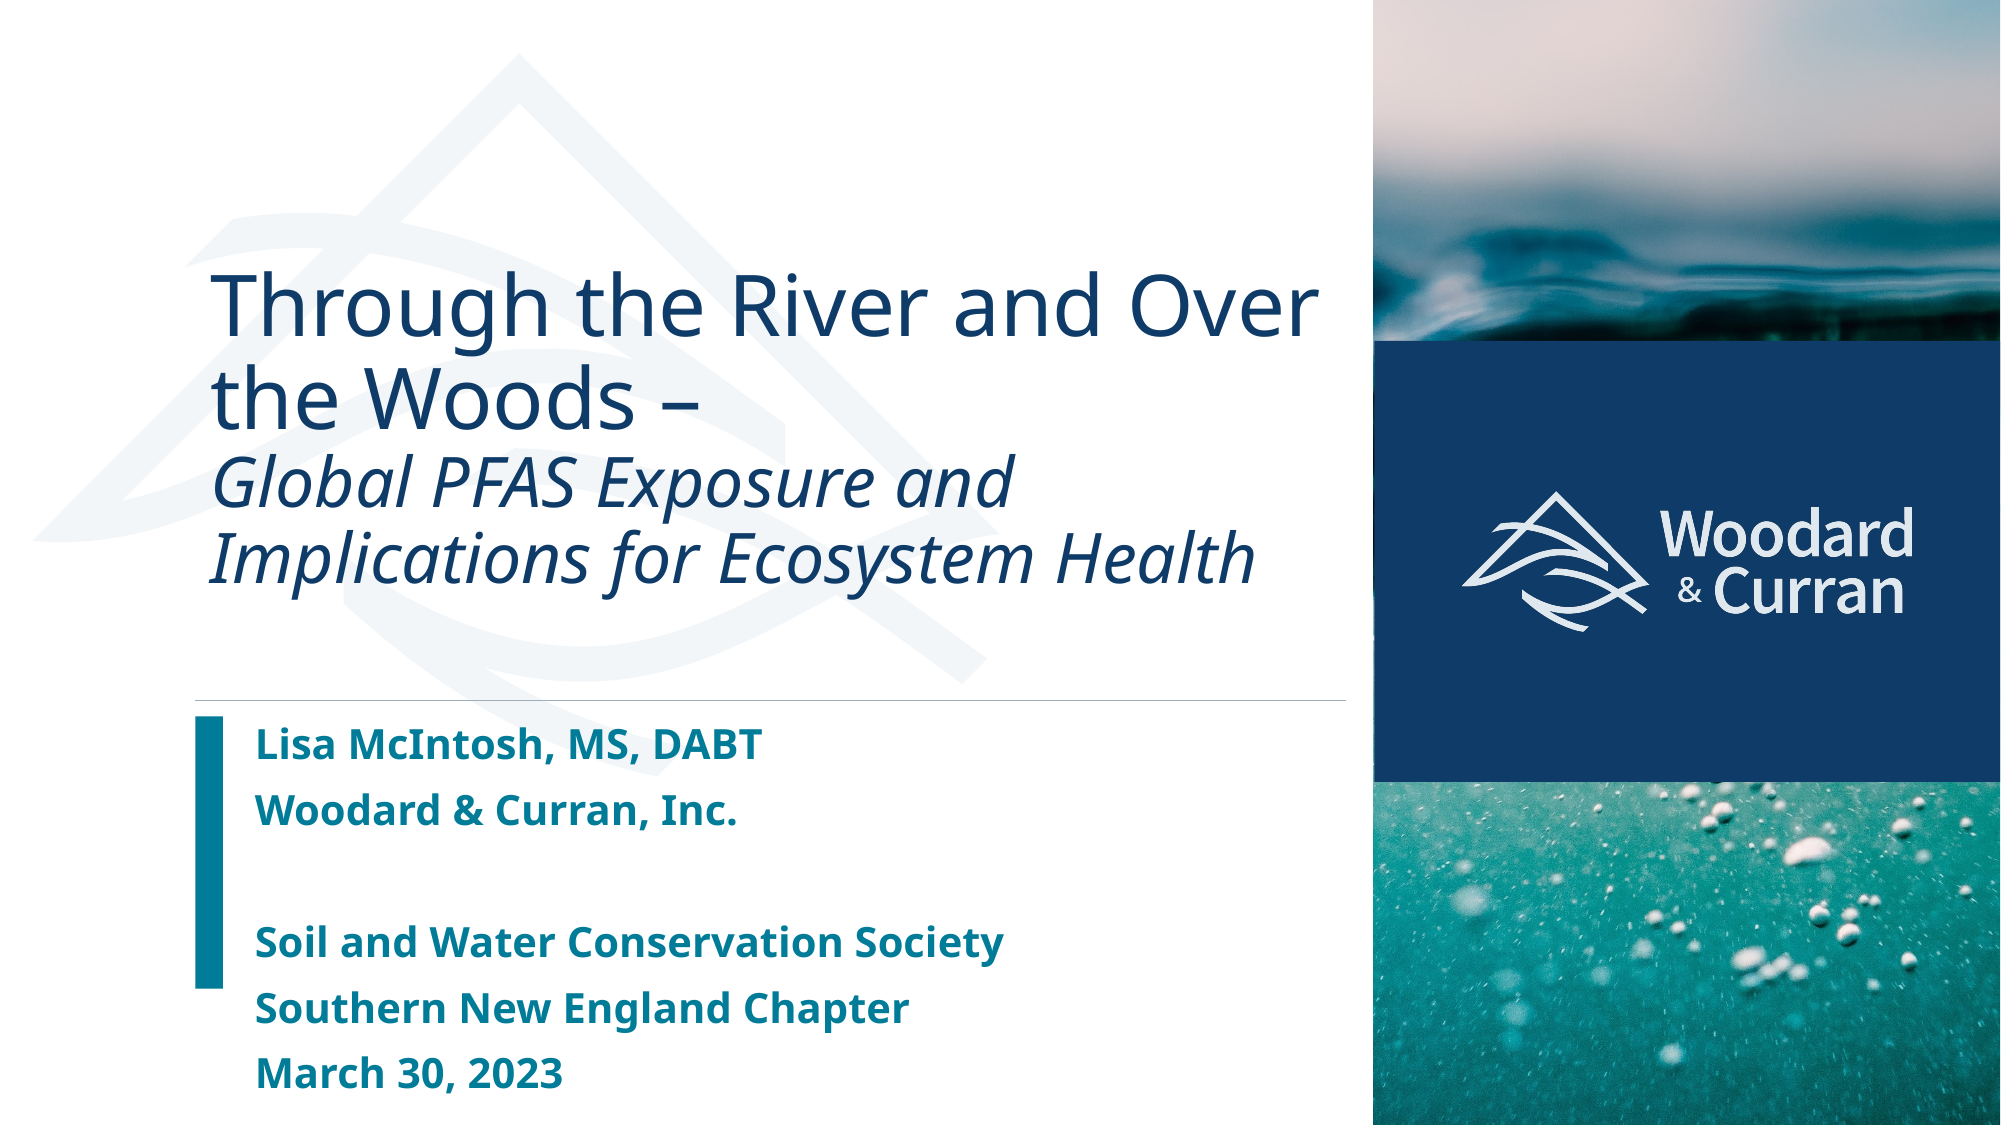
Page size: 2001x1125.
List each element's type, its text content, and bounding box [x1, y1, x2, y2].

picture [1373, 0, 2001, 1125]
picture [1461, 491, 1912, 632]
subtitle Lisa McIntosh, MS, DABT Woodard & Curran, Inc. Soil and Water Conservation Society Southern New England Chapter March 30, 2023 [239, 716, 1347, 989]
title Through the River and Over the Woods – Global PFAS Exposure and Implications for Ecosystem Health [195, 248, 1346, 690]
